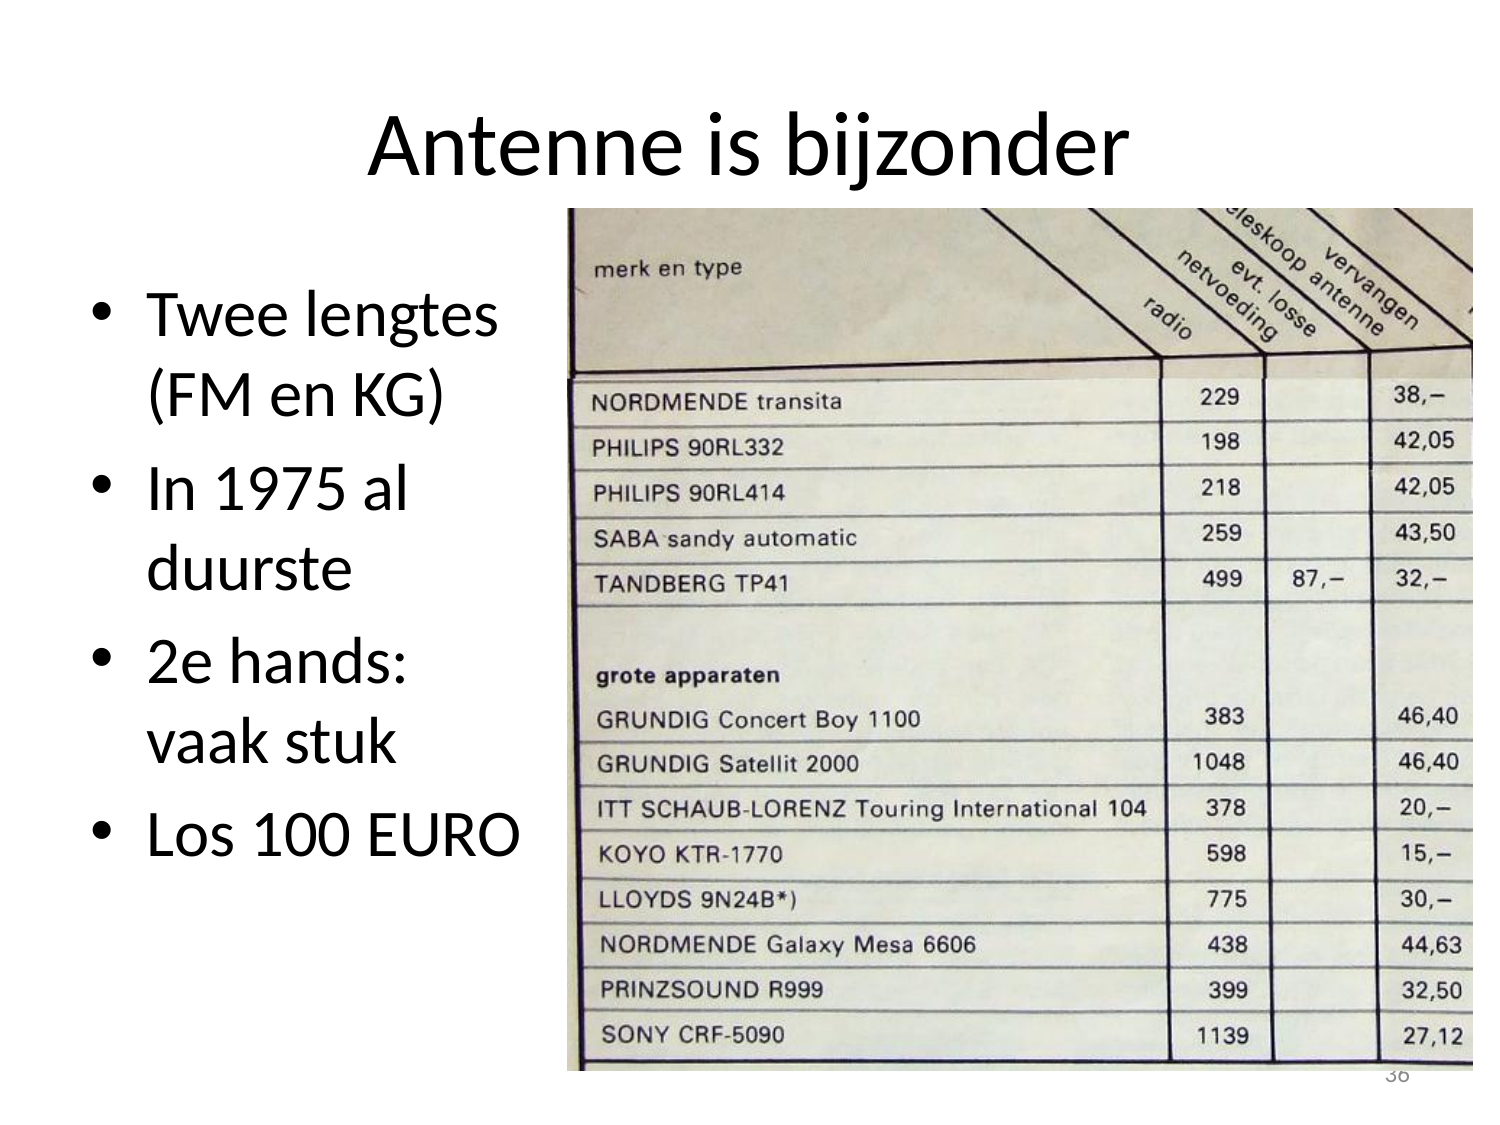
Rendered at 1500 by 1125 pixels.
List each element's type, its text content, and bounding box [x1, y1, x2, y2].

title Antenne is bijzonder [75, 45, 1425, 233]
picture [566, 207, 1474, 1071]
list Twee lengtes (FM en KG) In 1975 al duurste 2e hands: vaak stuk Los 100 EURO [75, 262, 550, 1005]
slide_number 36 [1074, 1079, 1425, 1103]
